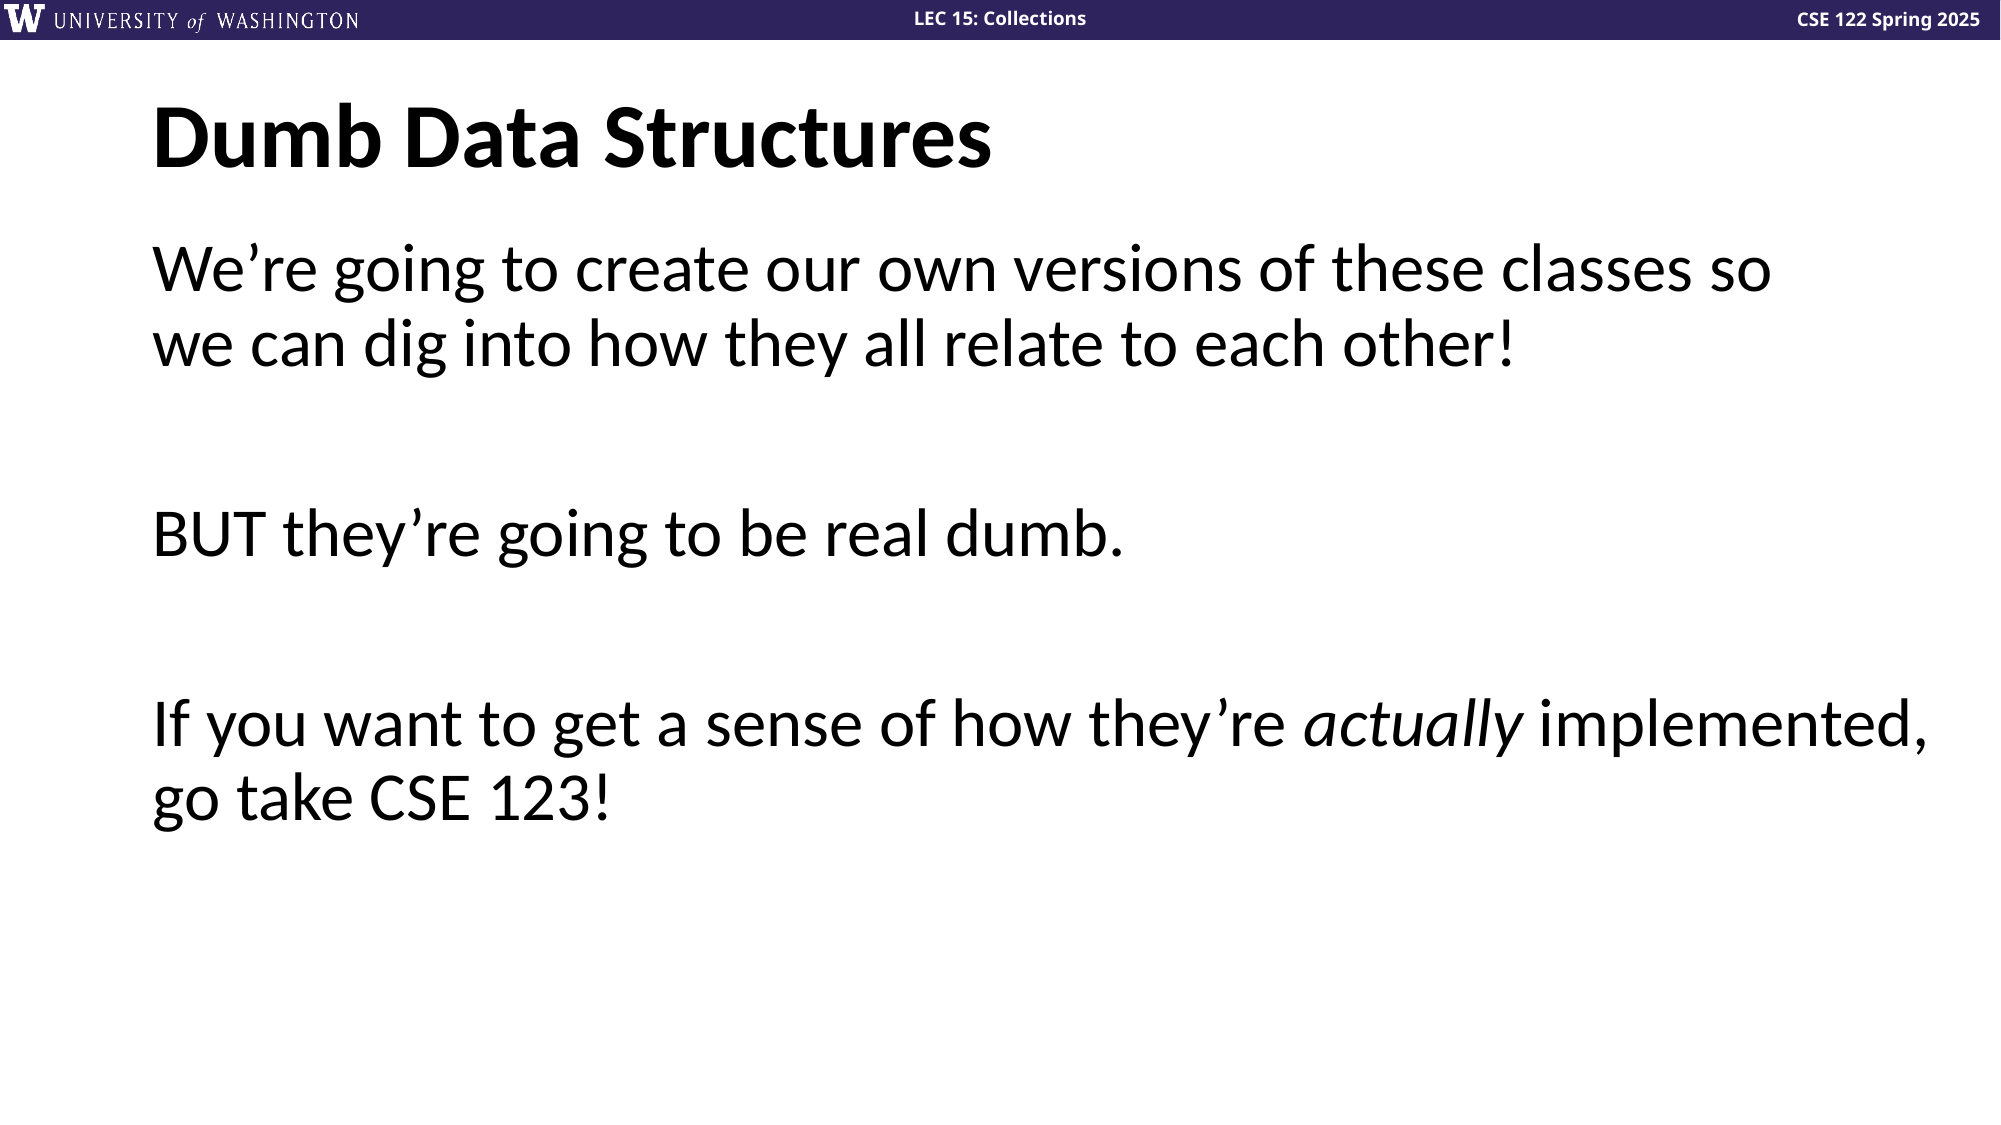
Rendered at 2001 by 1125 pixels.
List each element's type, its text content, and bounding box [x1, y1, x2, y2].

list We’re going to create our own versions of these classes so we can dig into how they all relate to each other! BUT they’re going to be real dumb. If you want to get a sense of how they’re actually implemented, go take CSE 123! [137, 224, 1958, 1014]
picture [4, 4, 358, 33]
title Dumb Data Structures [137, 74, 1863, 200]
